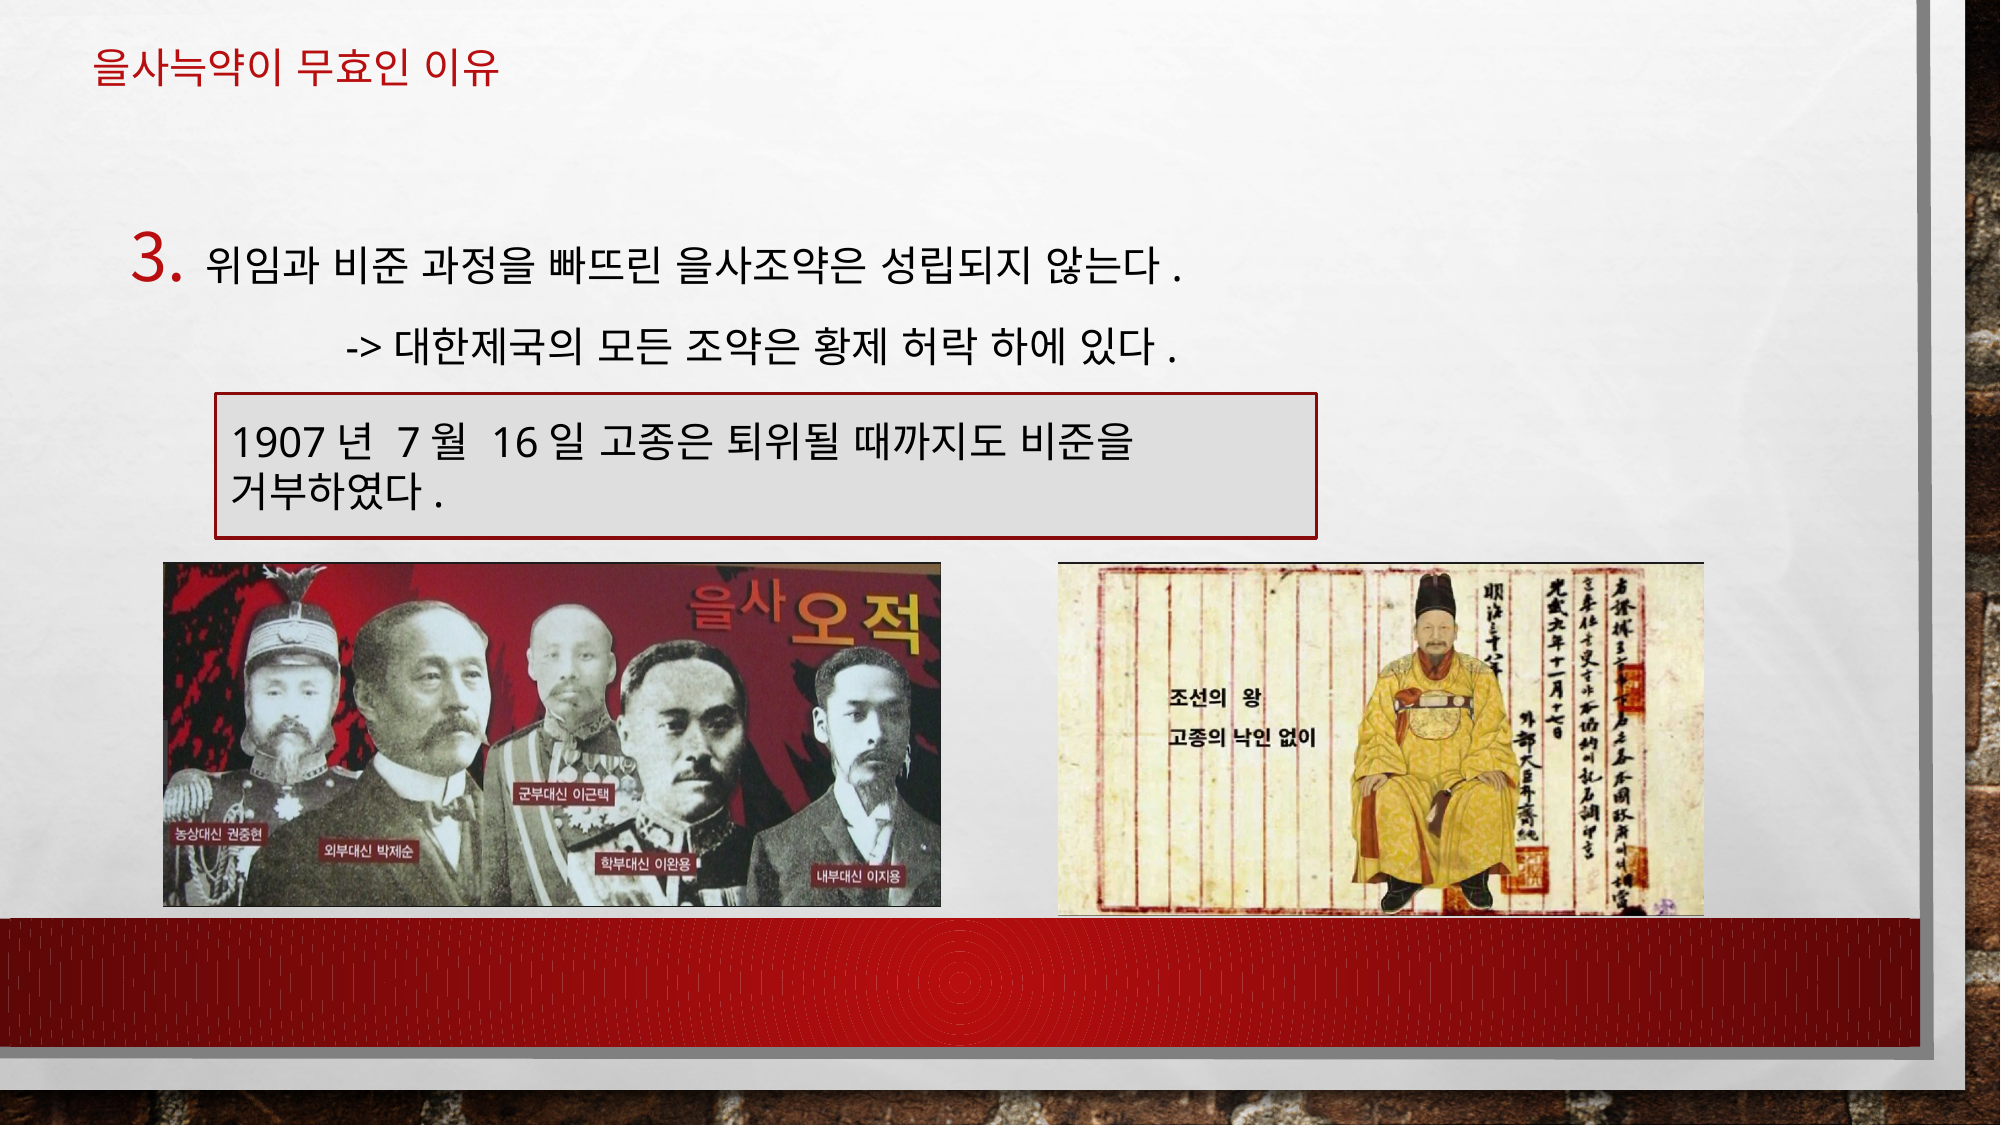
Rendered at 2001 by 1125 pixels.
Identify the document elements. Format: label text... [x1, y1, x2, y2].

picture [0, 0, 2000, 1125]
picture [1058, 562, 1704, 916]
title 을사늑약이 무효인 이유 [77, 14, 552, 126]
list 위임과 비준 과정을 빠뜨린 을사조약은 성립되지 않는다. ->대한제국의 모든 조약은 황제 허락 하에 있다. [115, 149, 1821, 693]
picture [162, 562, 941, 907]
text_box 1907년 7월 16일 고종은 퇴위될 때까지도 비준을 거부하였다. [214, 392, 1318, 540]
